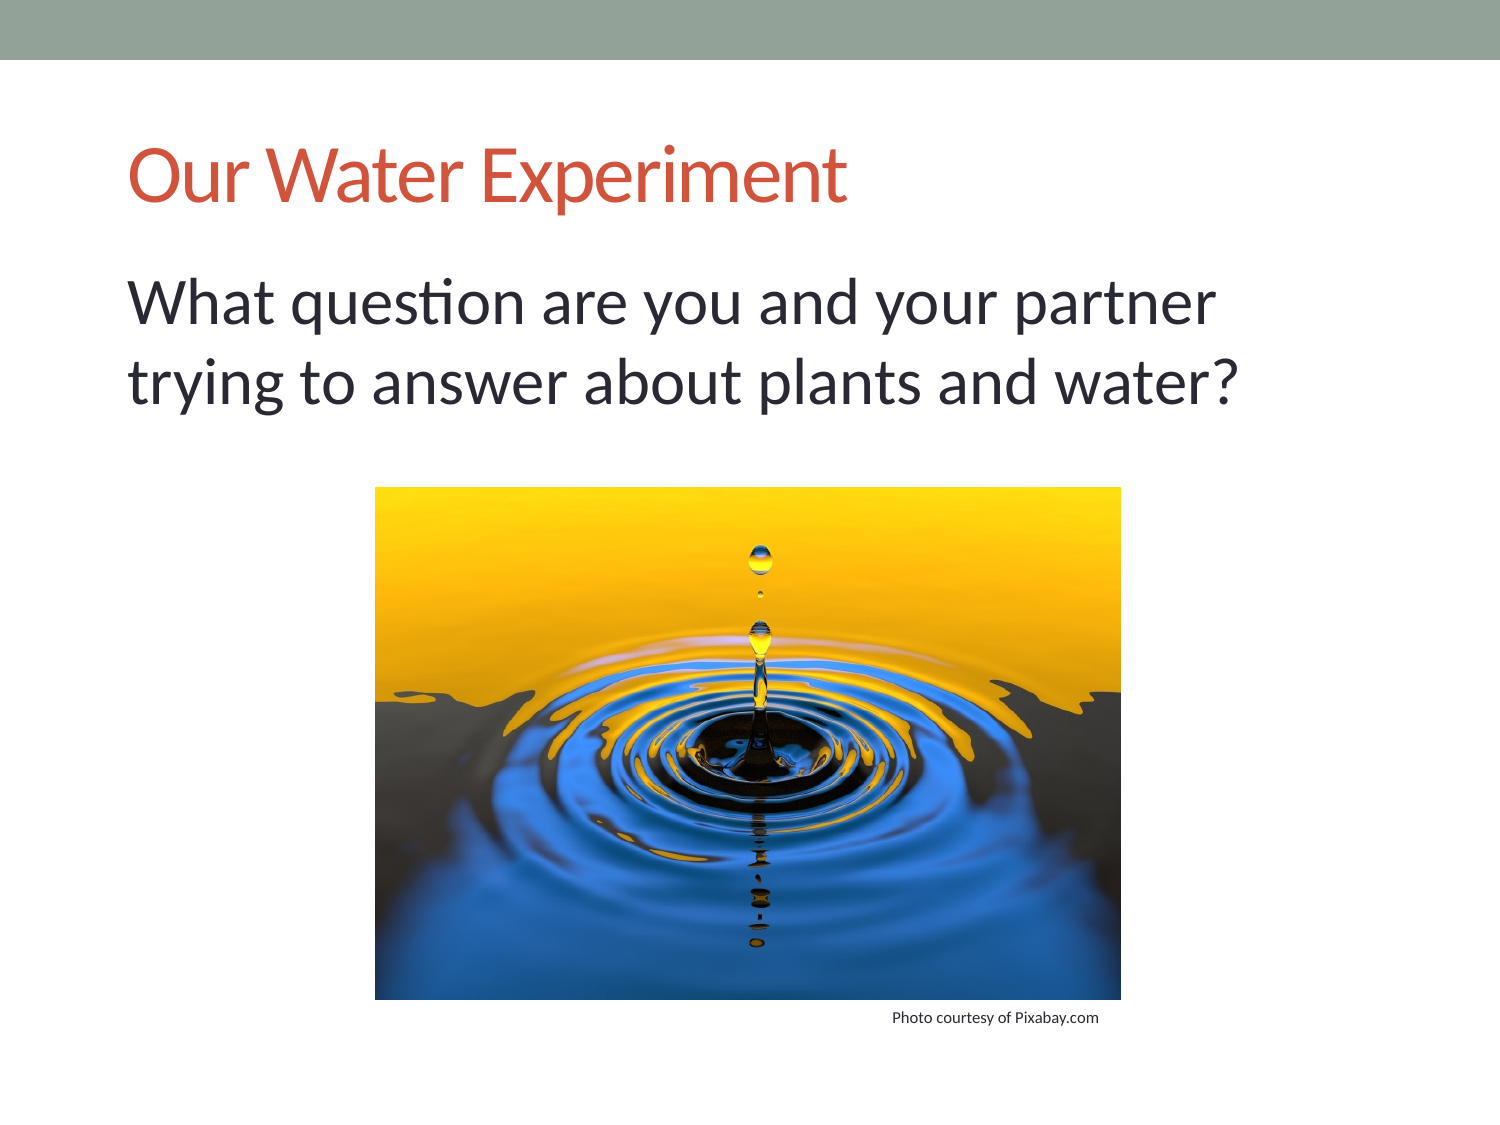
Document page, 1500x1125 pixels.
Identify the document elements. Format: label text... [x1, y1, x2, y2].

text_box Photo courtesy of Pixabay.com [877, 1008, 1115, 1035]
picture [374, 487, 1121, 1001]
list What question are you and your partner trying to answer about plants and water? [112, 249, 1363, 1051]
title Our Water Experiment [112, 87, 1425, 250]
